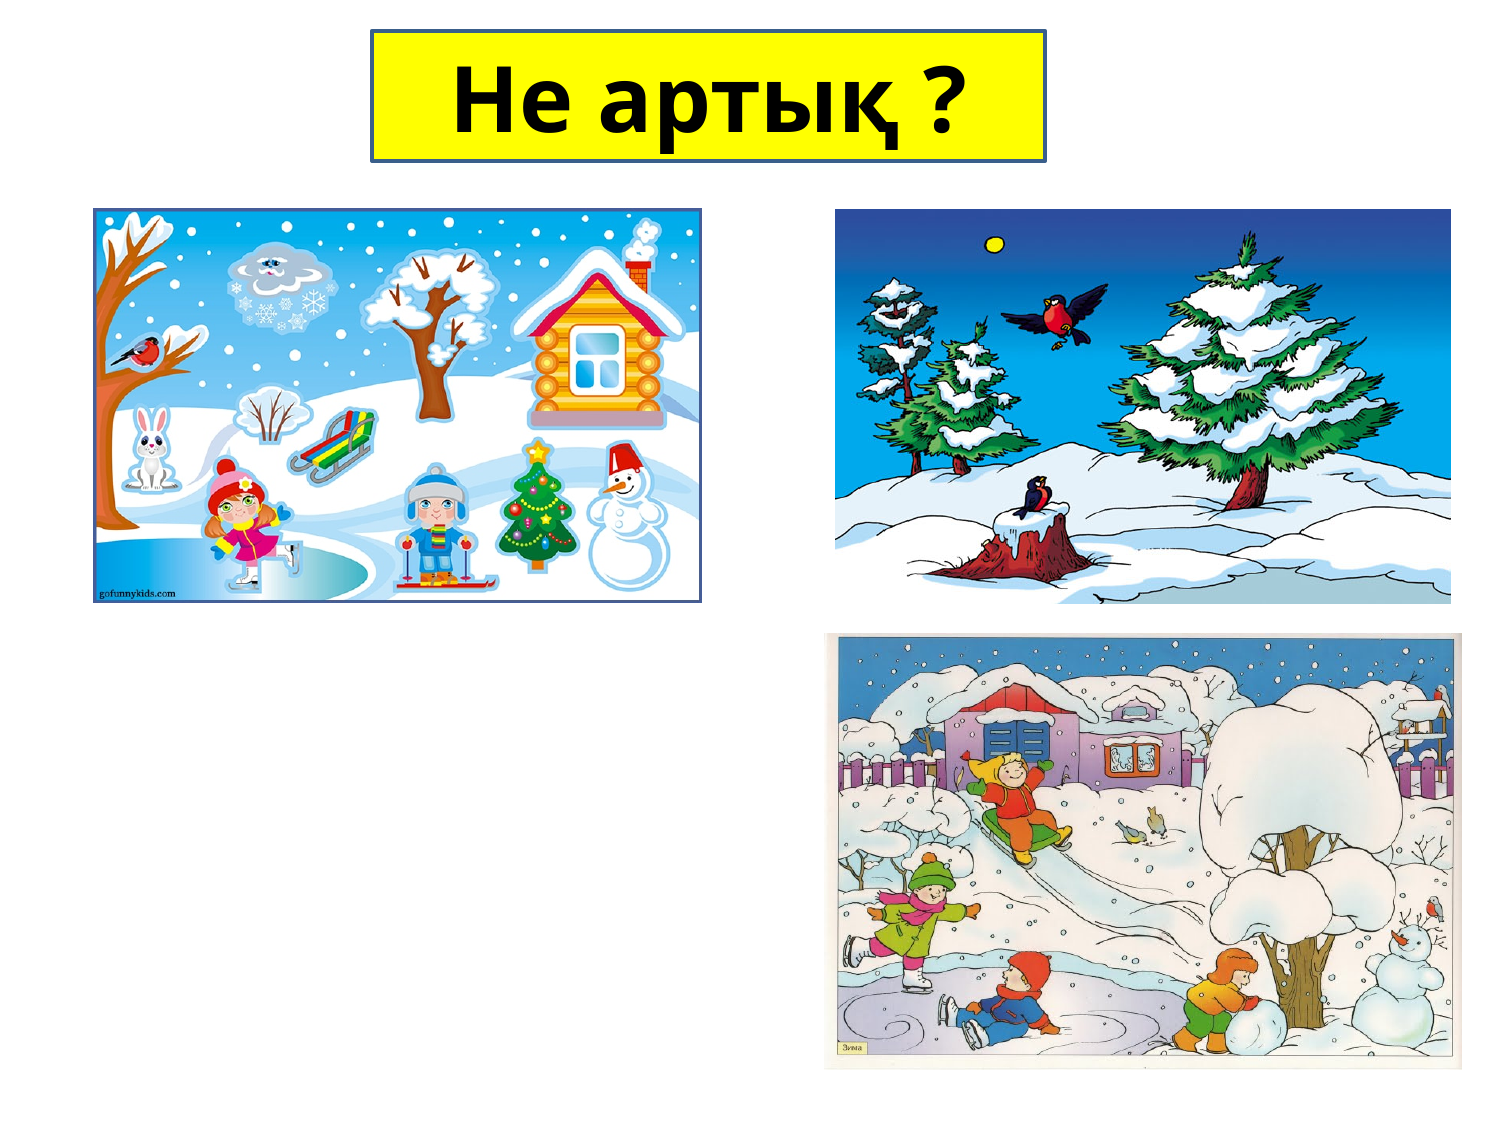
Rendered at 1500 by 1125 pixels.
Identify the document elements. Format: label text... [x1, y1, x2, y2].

picture [835, 208, 1451, 604]
text_box Не артық ? [370, 29, 1047, 163]
picture [93, 207, 702, 603]
picture [824, 633, 1462, 1070]
